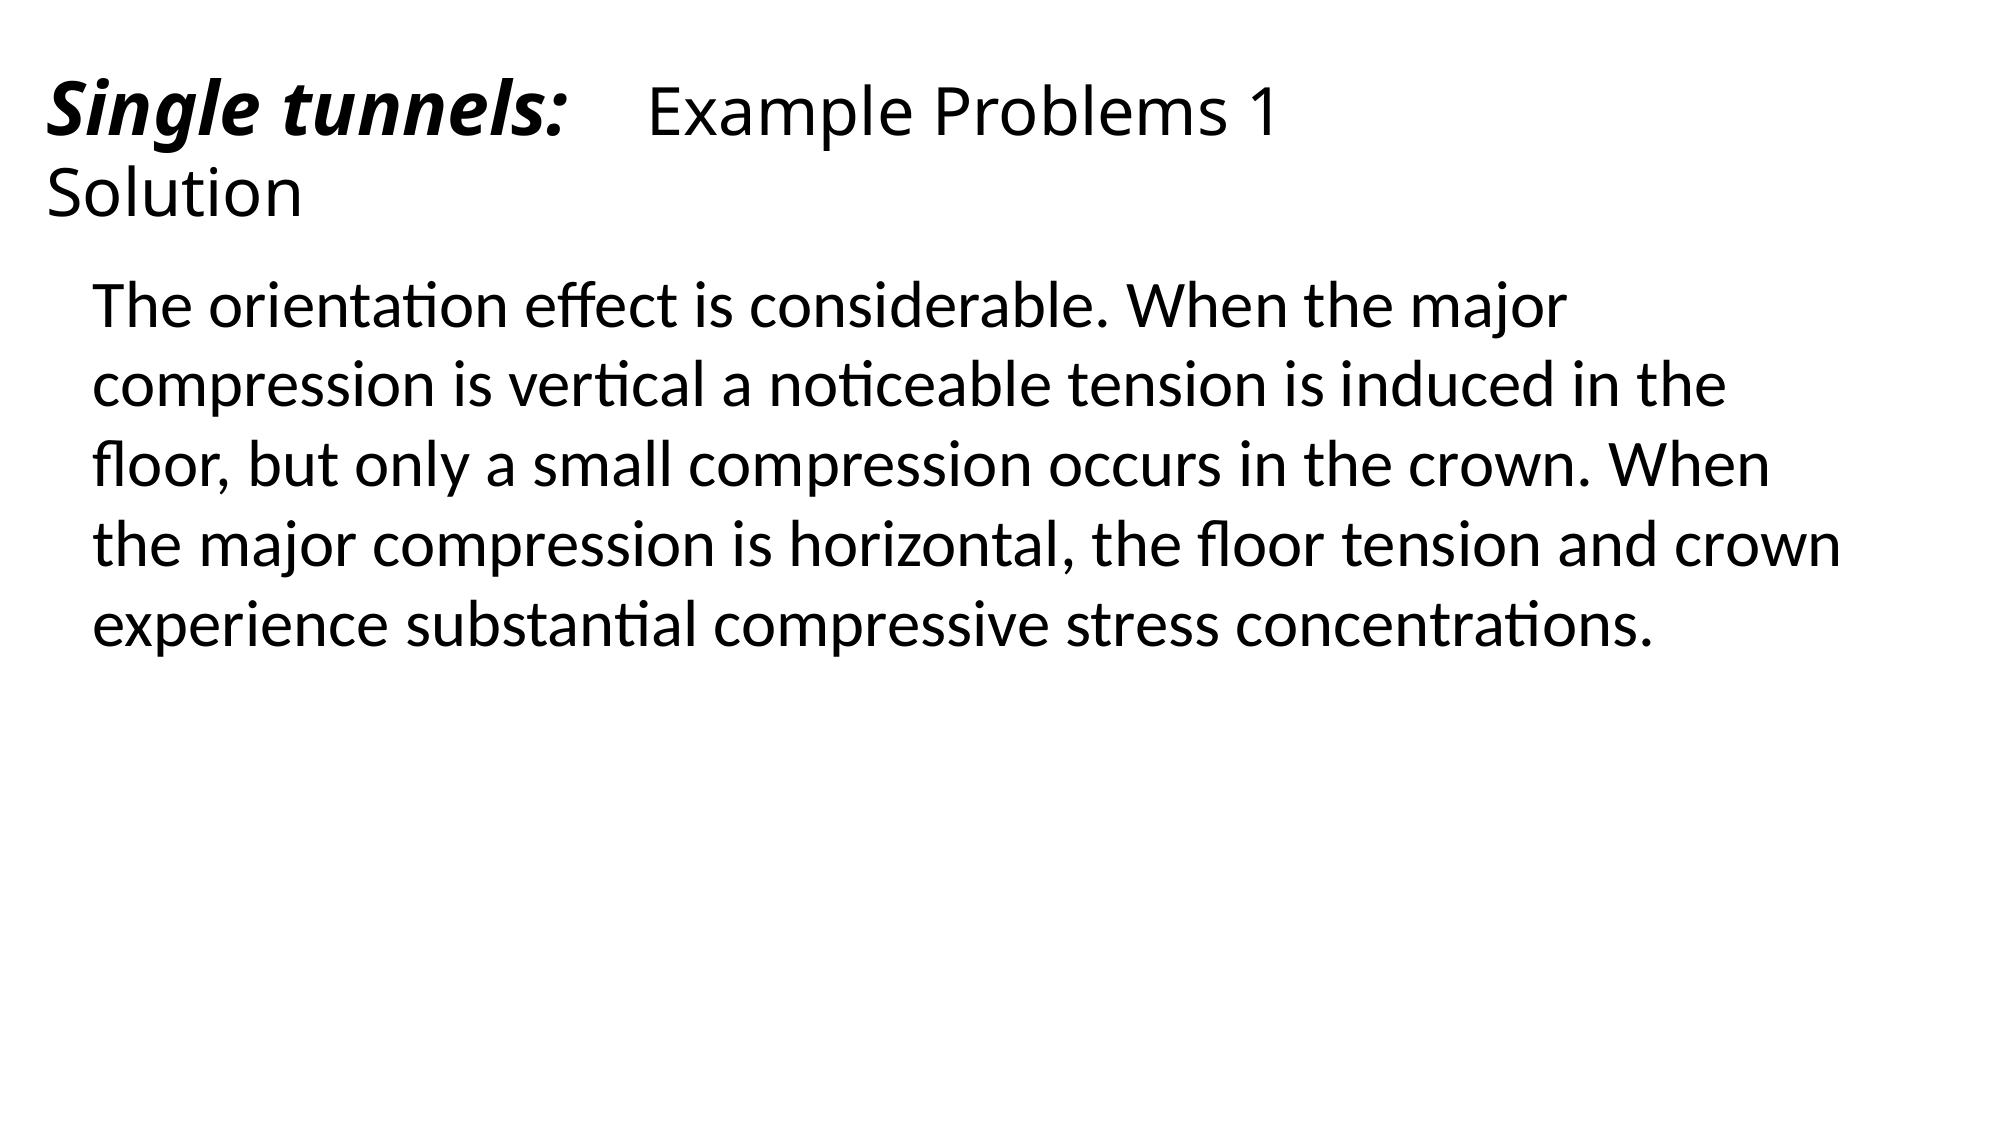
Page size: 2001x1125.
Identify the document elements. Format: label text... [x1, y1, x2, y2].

text_box Single tunnels: Example Problems 1 Solution [31, 52, 1398, 238]
text_box The orientation effect is considerable. When the major compression is vertical a noticeable tension is induced in the floor, but only a small compression occurs in the crown. When the major compression is horizontal, the floor tension and crown experience substantial compressive stress concentrations. [77, 252, 1871, 668]
